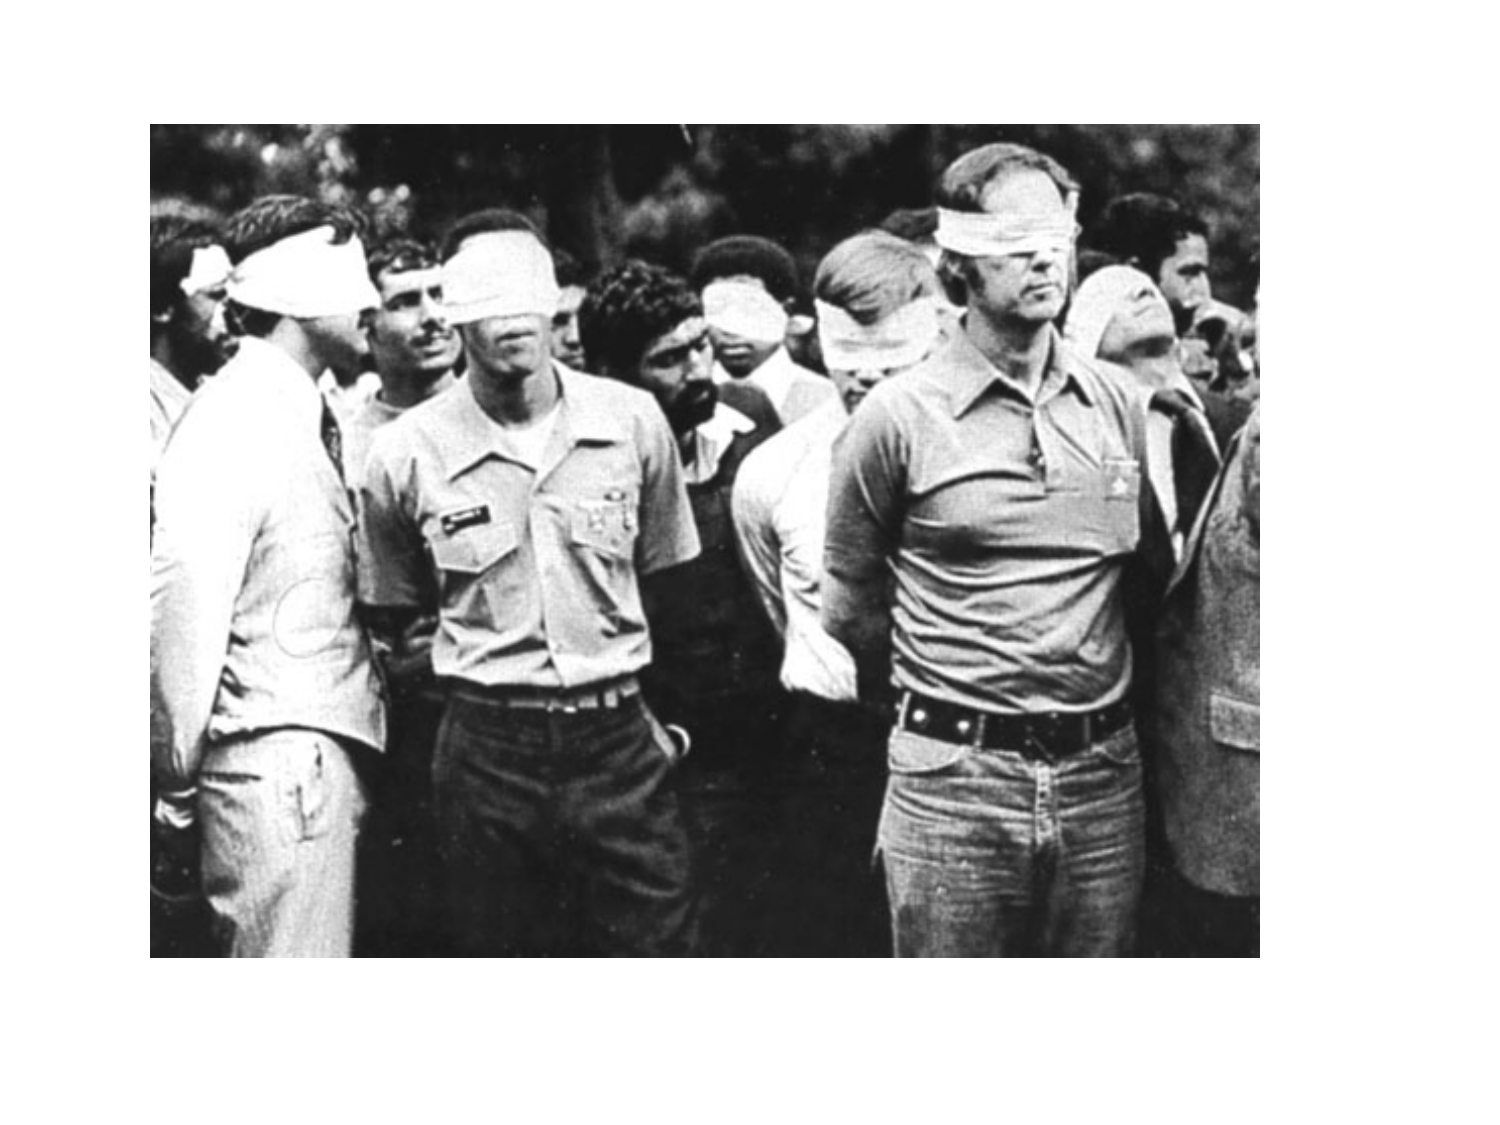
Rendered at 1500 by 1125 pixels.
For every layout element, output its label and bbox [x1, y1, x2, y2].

list [149, 124, 1260, 958]
